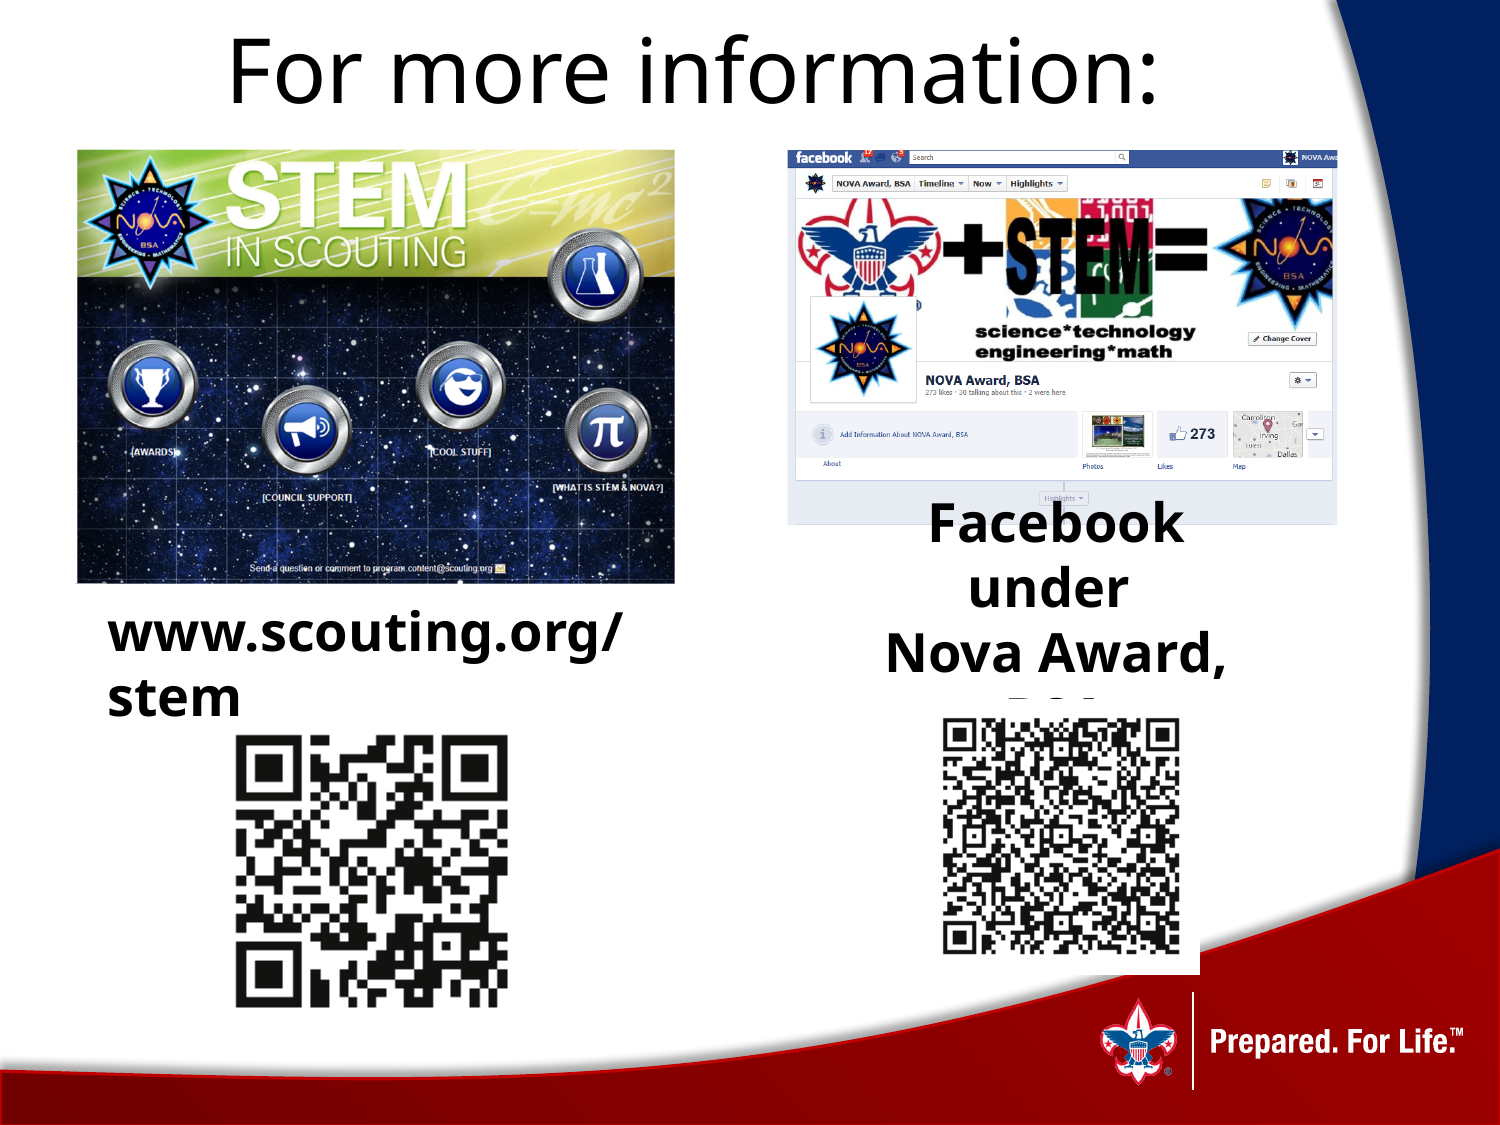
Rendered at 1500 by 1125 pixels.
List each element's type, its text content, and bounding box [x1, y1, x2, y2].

title For more information: [75, 0, 1313, 138]
picture [787, 149, 1338, 526]
picture [1100, 992, 1463, 1090]
text_box Facebook under Nova Award, BSA [837, 549, 1275, 688]
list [74, 149, 676, 584]
picture [924, 699, 1201, 976]
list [199, 699, 547, 1047]
text_box www.scouting.org/stem [99, 612, 700, 713]
